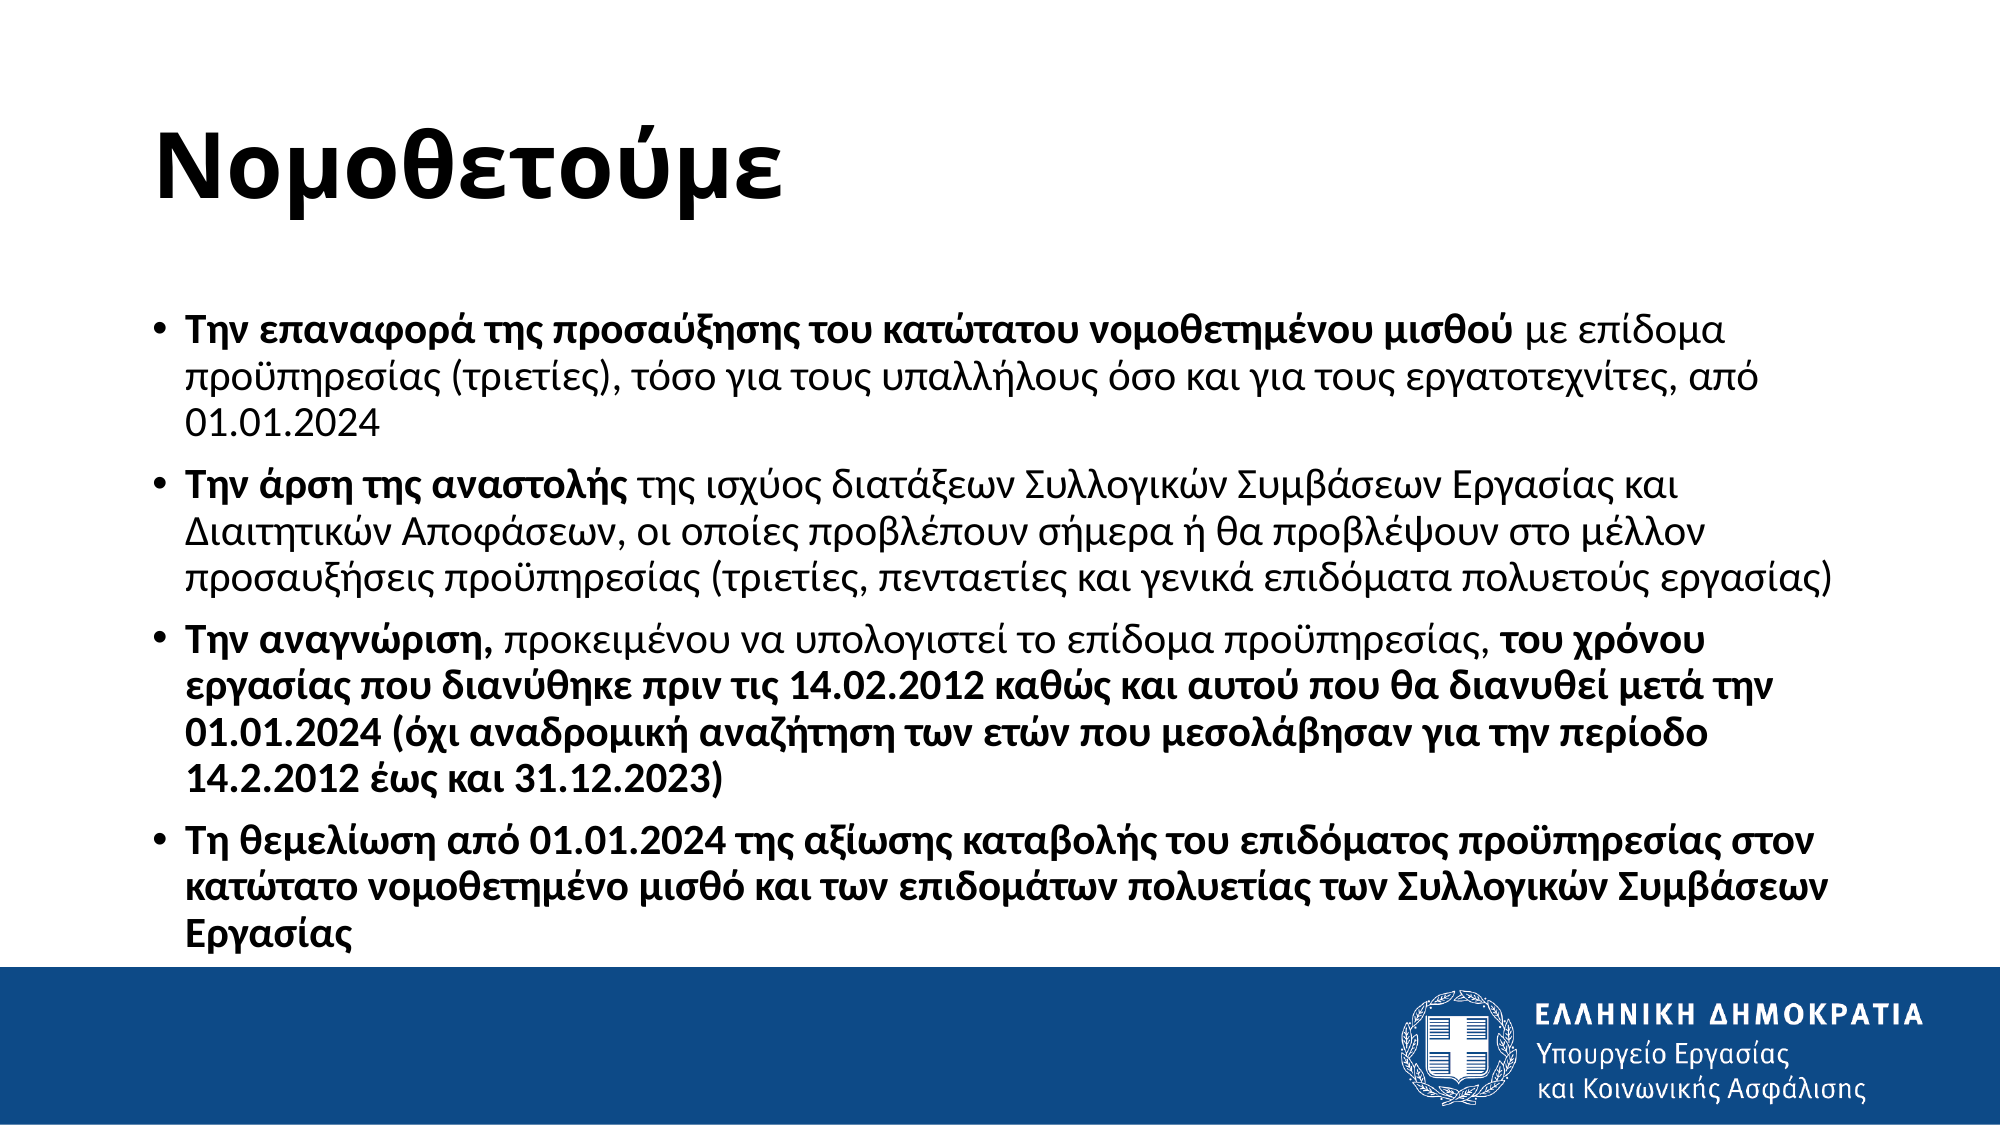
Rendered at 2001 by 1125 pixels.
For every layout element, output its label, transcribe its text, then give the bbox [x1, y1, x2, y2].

list Την επαναφορά της προσαύξησης του κατώτατου νομοθετημένου μισθού με επίδομα προϋπηρεσίας (τριετίες), τόσο για τους υπαλλήλους όσο και για τους εργατοτεχνίτες, από 01.01.2024 Την άρση της αναστολής της ισχύος διατάξεων Συλλογικών Συμβάσεων Εργασίας και Διαιτητικών Αποφάσεων, οι οποίες προβλέπουν σήμερα ή θα προβλέψουν στο μέλλον προσαυξήσεις προϋπηρεσίας (τριετίες, πενταετίες και γενικά επιδόματα πολυετούς εργασίας) Την αναγνώριση, προκειμένου να υπολογιστεί το επίδομα προϋπηρεσίας, του χρόνου εργασίας που διανύθηκε πριν τις 14.02.2012 καθώς και αυτού που θα διανυθεί μετά την 01.01.2024 (όχι αναδρομική αναζήτηση των ετών που μεσολάβησαν για την περίοδο 14.2.2012 έως και 31.12.2023) Τη θεμελίωση από 01.01.2024 της αξίωσης καταβολής του επιδόματος προϋπηρεσίας στον κατώτατο νομοθετημένο μισθό και των επιδομάτων πολυετίας των Συλλογικών Συμβάσεων Εργασίας [137, 299, 1863, 967]
picture [0, 967, 2000, 1125]
title Νομοθετούμε [137, 59, 1863, 278]
